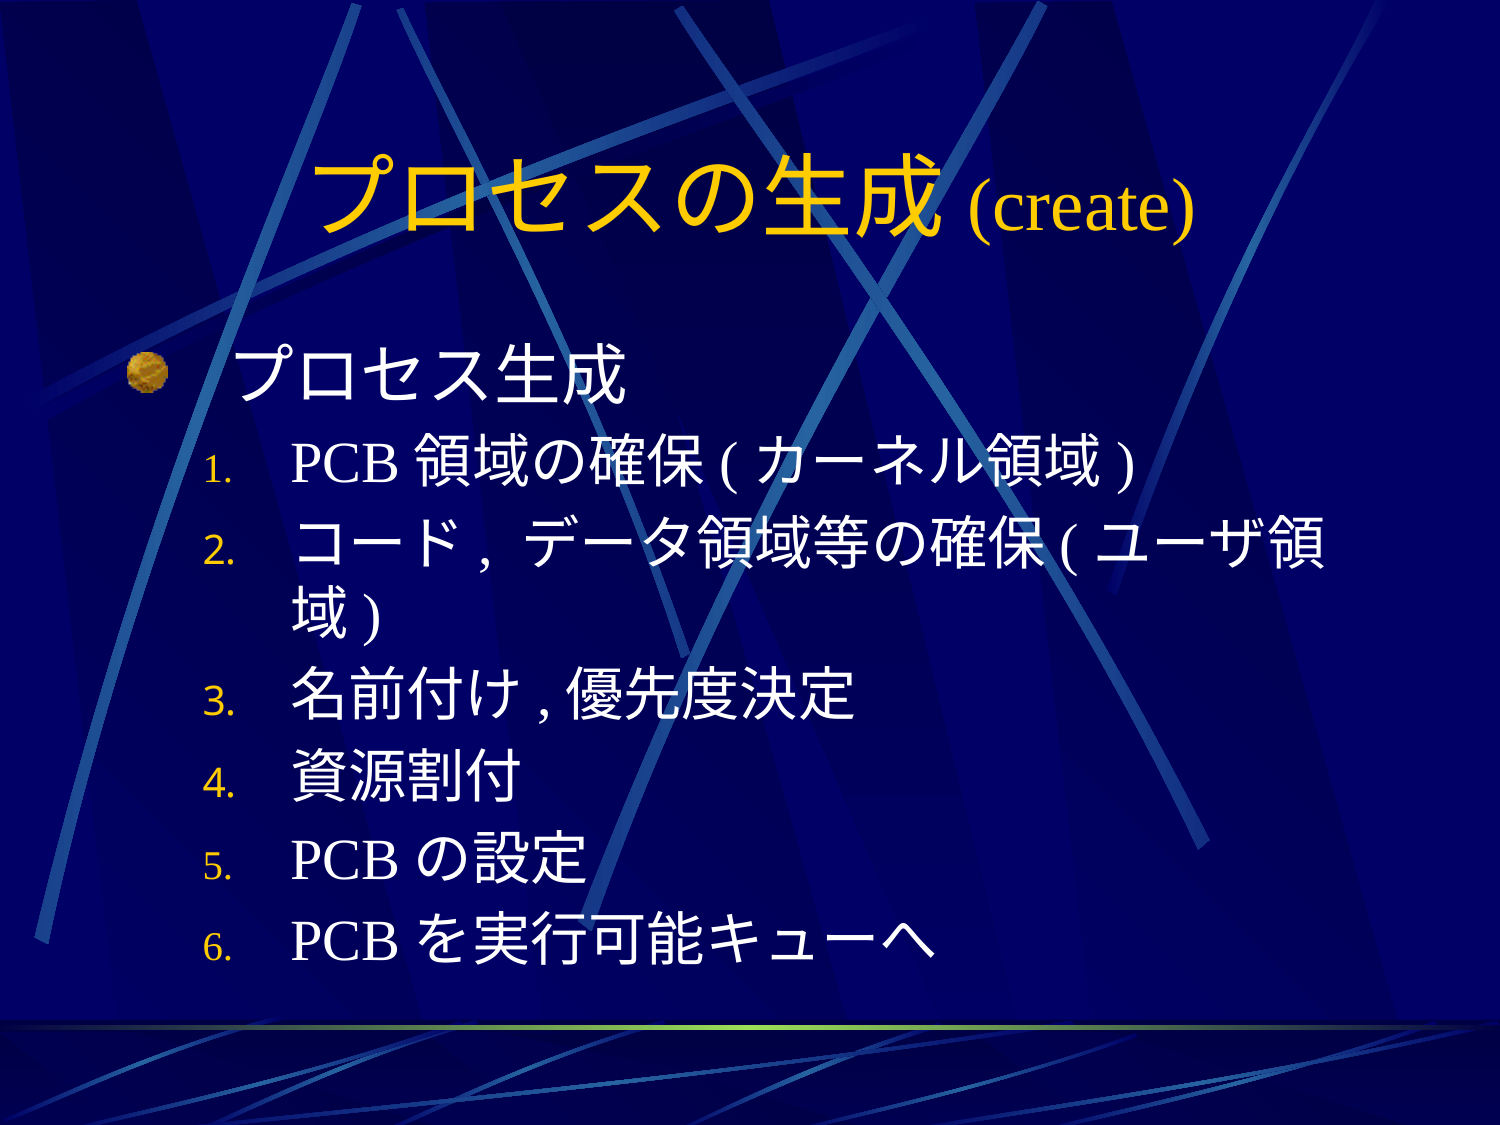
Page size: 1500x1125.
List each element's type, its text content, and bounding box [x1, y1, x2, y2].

picture [127, 352, 168, 393]
list プロセス生成 PCB領域の確保(カーネル領域) コード, データ領域等の確保(ユーザ領域) 名前付け,優先度決定 資源割付 PCBの設定 PCBを実行可能キューへ [112, 324, 1388, 1000]
title プロセスの生成(create) [112, 131, 1388, 257]
